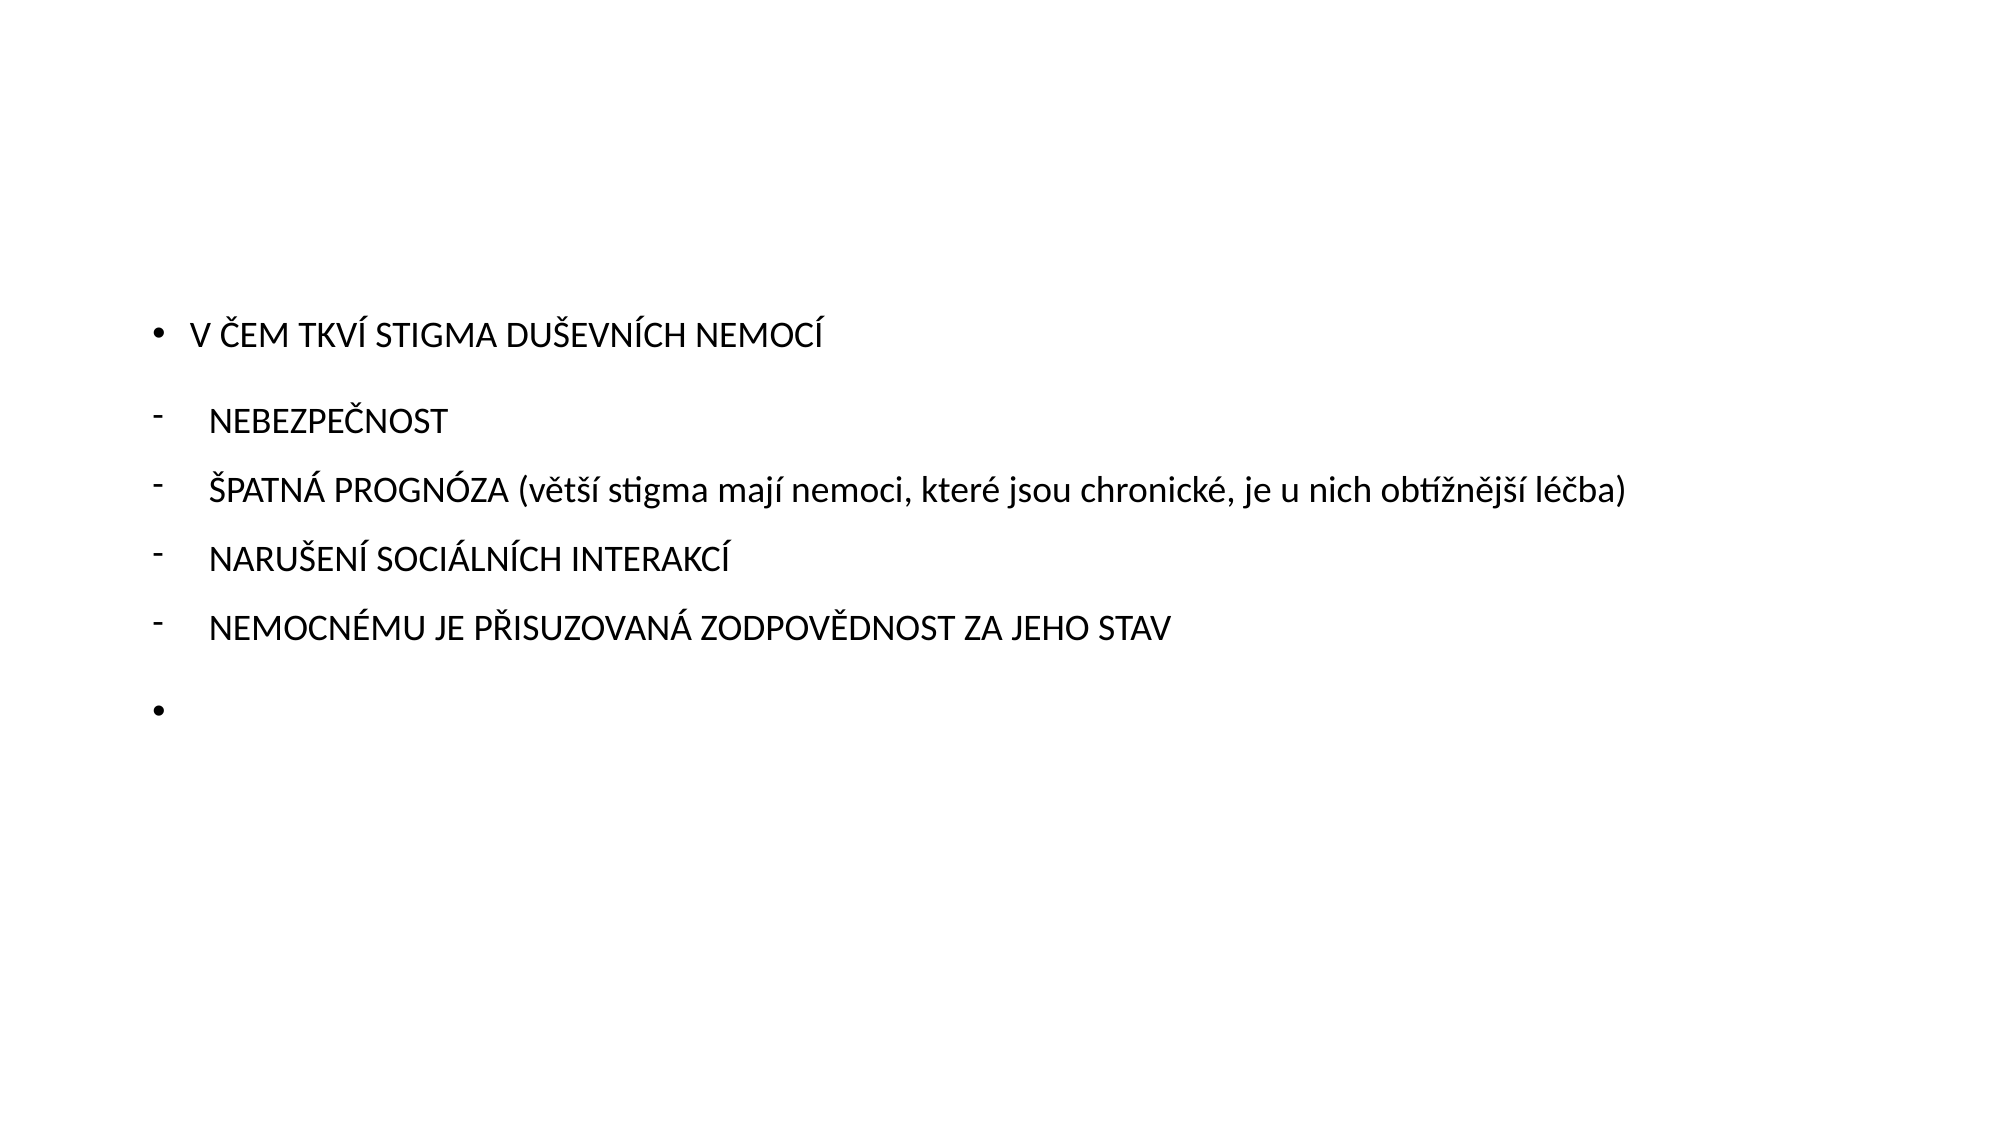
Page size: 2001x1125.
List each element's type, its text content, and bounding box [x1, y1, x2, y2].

list V ČEM TKVÍ STIGMA DUŠEVNÍCH NEMOCÍ NEBEZPEČNOST ŠPATNÁ PROGNÓZA (větší stigma mají nemoci, které jsou chronické, je u nich obtížnější léčba) NARUŠENÍ SOCIÁLNÍCH INTERAKCÍ NEMOCNÉMU JE PŘISUZOVANÁ ZODPOVĚDNOST ZA JEHO STAV [137, 299, 1863, 1014]
